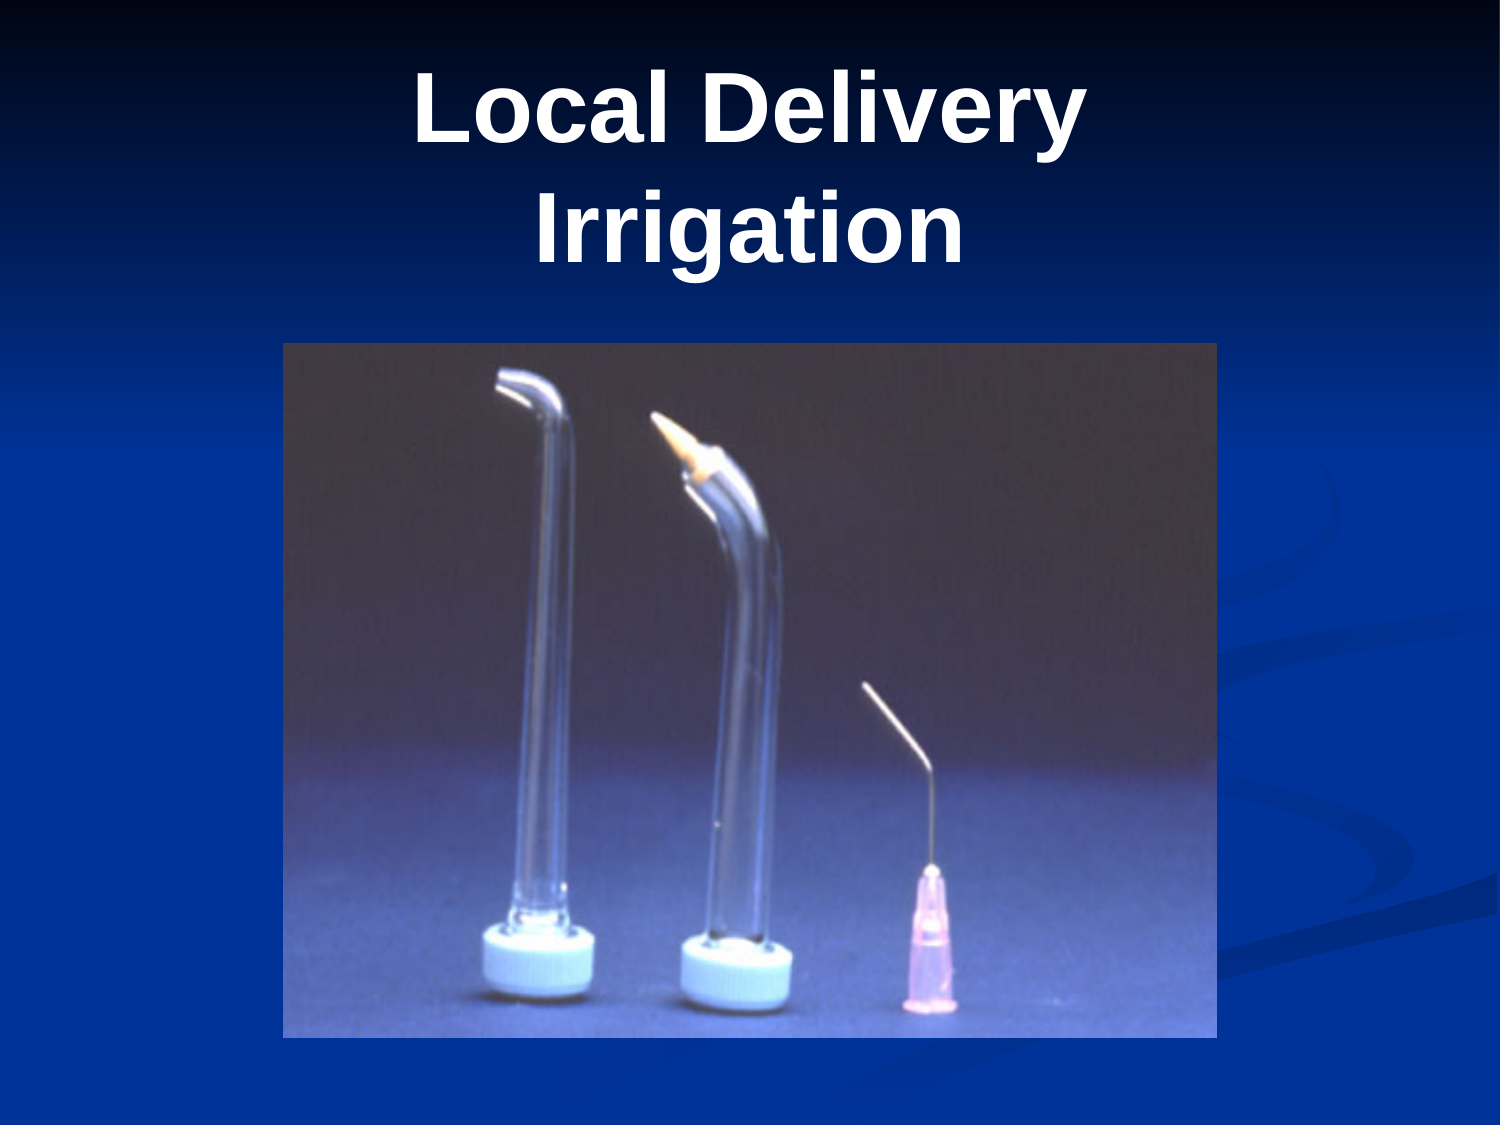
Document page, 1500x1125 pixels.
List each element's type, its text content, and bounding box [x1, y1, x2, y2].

picture [283, 343, 1217, 1038]
text_box Local Delivery Irrigation [33, 37, 1467, 288]
